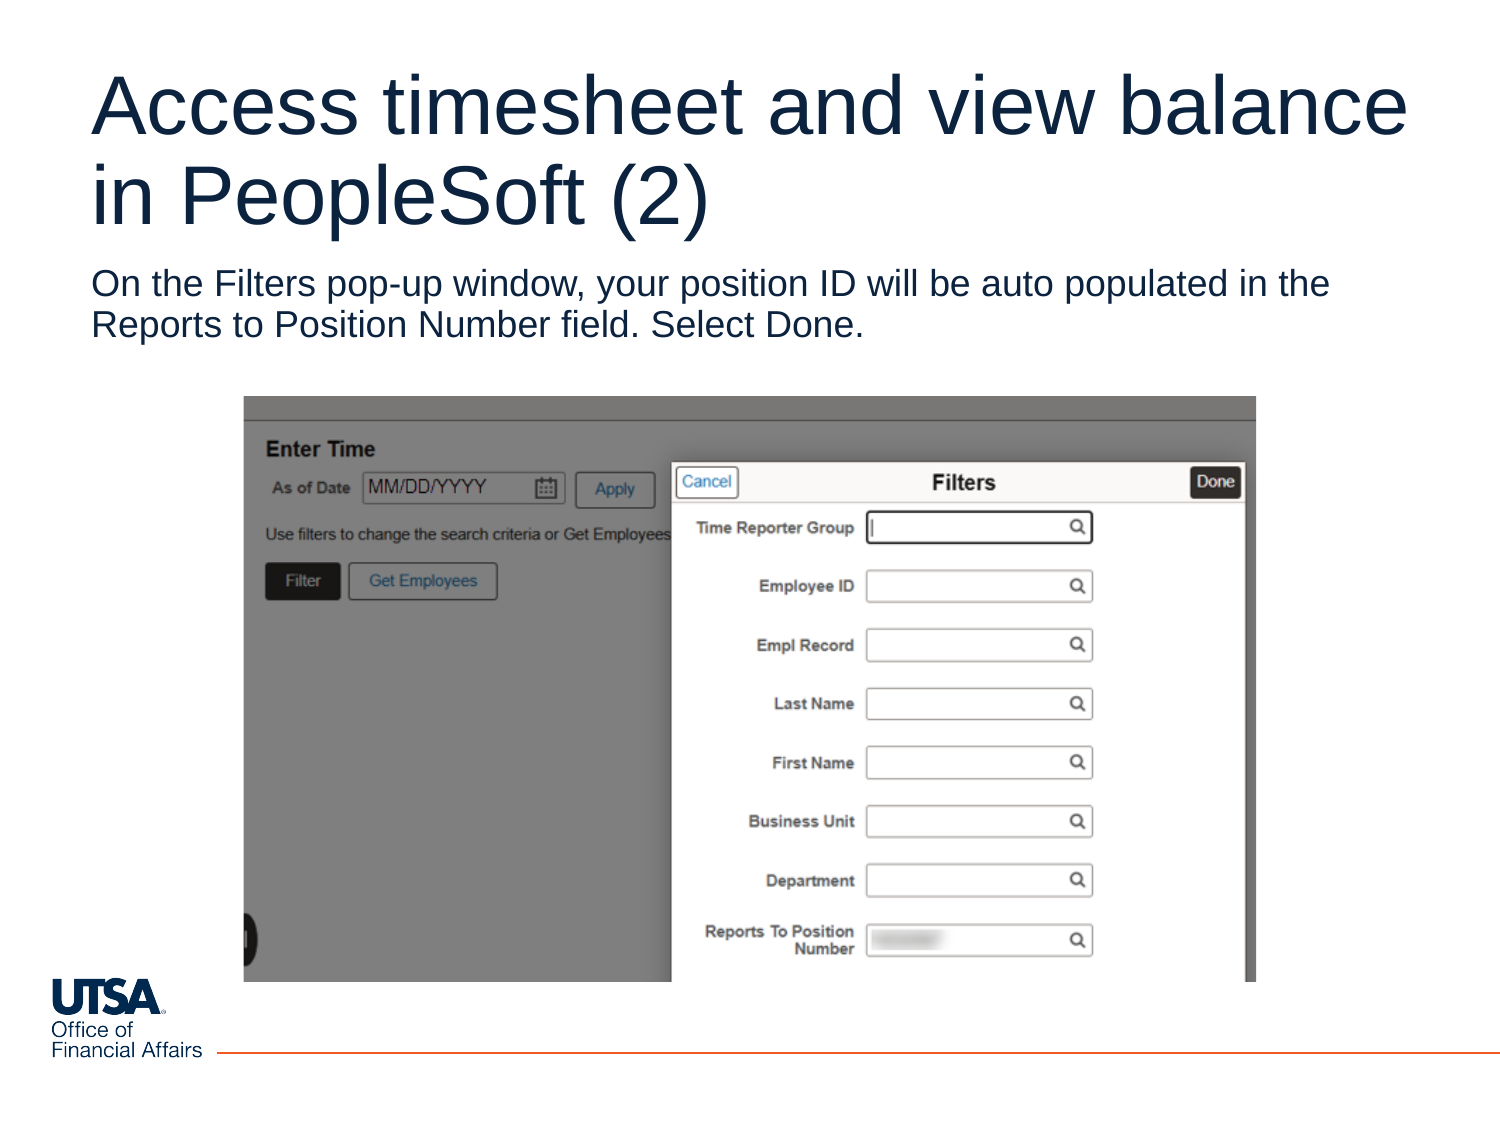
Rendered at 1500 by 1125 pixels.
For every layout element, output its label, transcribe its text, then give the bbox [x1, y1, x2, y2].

picture [35, 890, 217, 1073]
text_box On the Filters pop-up window, your position ID will be auto populated in the Reports to Position Number field. Select Done. [76, 256, 1424, 942]
title Access timesheet and view balance in PeopleSoft (2) [76, 55, 1500, 244]
picture [243, 396, 1257, 982]
